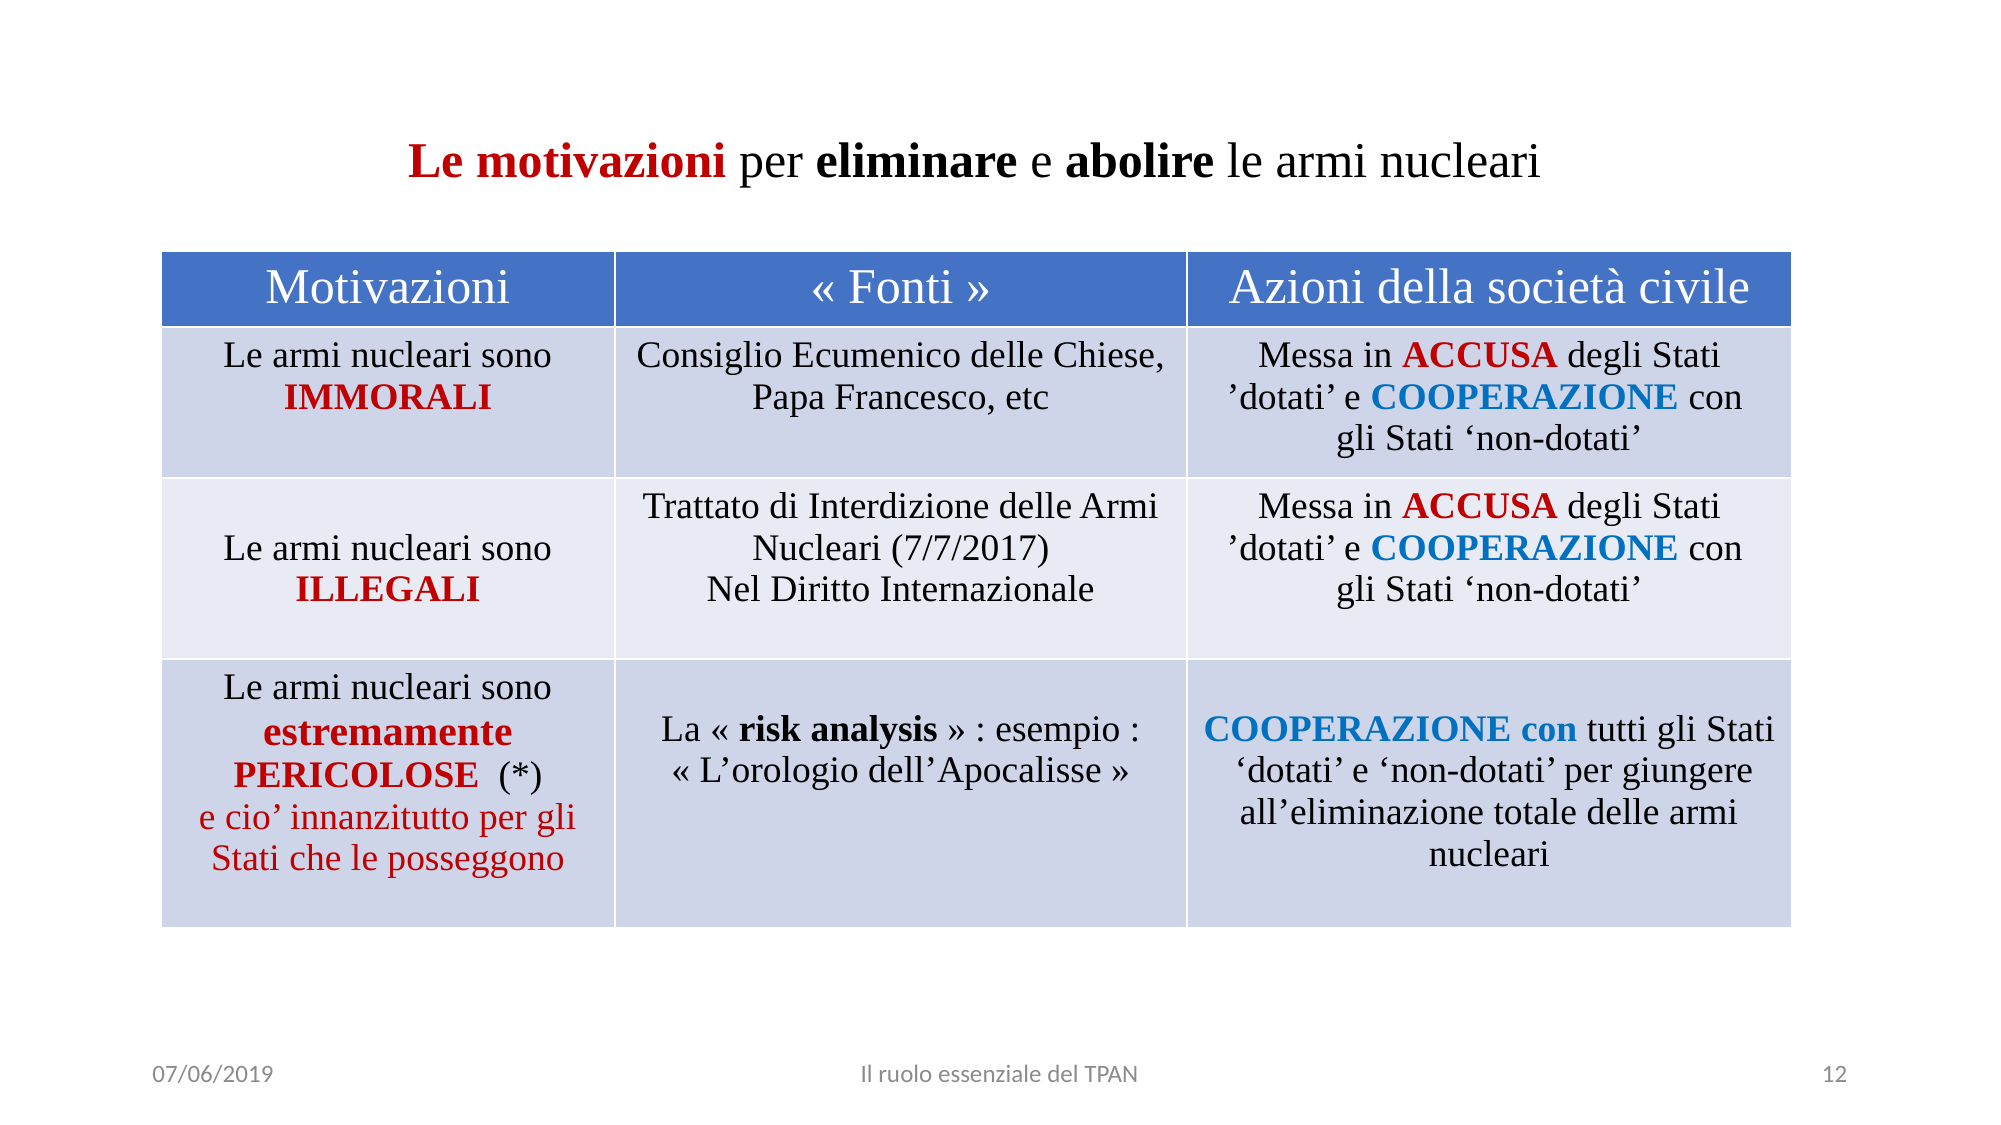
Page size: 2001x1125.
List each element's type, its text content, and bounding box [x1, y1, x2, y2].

slide_number 12 [1412, 1042, 1863, 1103]
table_header « Fonti » [616, 252, 1186, 326]
table_cell Messa in ACCUSA degli Stati ’dotati’ e COOPERAZIONE con gli Stati ‘non-dotati’ [1188, 328, 1791, 477]
table_cell Le armi nucleari sono IMMORALI [162, 328, 614, 477]
table_cell Le armi nucleari sono estremamente PERICOLOSE (*) e cio’ innanzitutto per gli Stati che le posseggono [162, 660, 614, 927]
table_header Azioni della società civile [1188, 252, 1791, 326]
table_cell Trattato di Interdizione delle Armi Nucleari (7/7/2017) Nel Diritto Internazionale [616, 479, 1186, 658]
table_cell Consiglio Ecumenico delle Chiese, Papa Francesco, etc [616, 328, 1186, 477]
table_cell Le armi nucleari sono ILLEGALI [162, 479, 614, 658]
table_cell Messa in ACCUSA degli Stati ’dotati’ e COOPERAZIONE con gli Stati ‘non-dotati’ [1188, 479, 1791, 658]
text_box Le motivazioni per eliminare e abolire le armi nucleari [183, 120, 1766, 196]
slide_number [137, 1042, 588, 1103]
table_cell COOPERAZIONE con tutti gli Stati ‘dotati’ e ‘non-dotati’ per giungere all’eliminazione totale delle armi nucleari [1188, 660, 1791, 927]
footer Il ruolo essenziale del TPAN [662, 1042, 1338, 1103]
table_cell La « risk analysis » : esempio : « L’orologio dell’Apocalisse » [616, 660, 1186, 927]
table_header Motivazioni [162, 252, 614, 326]
